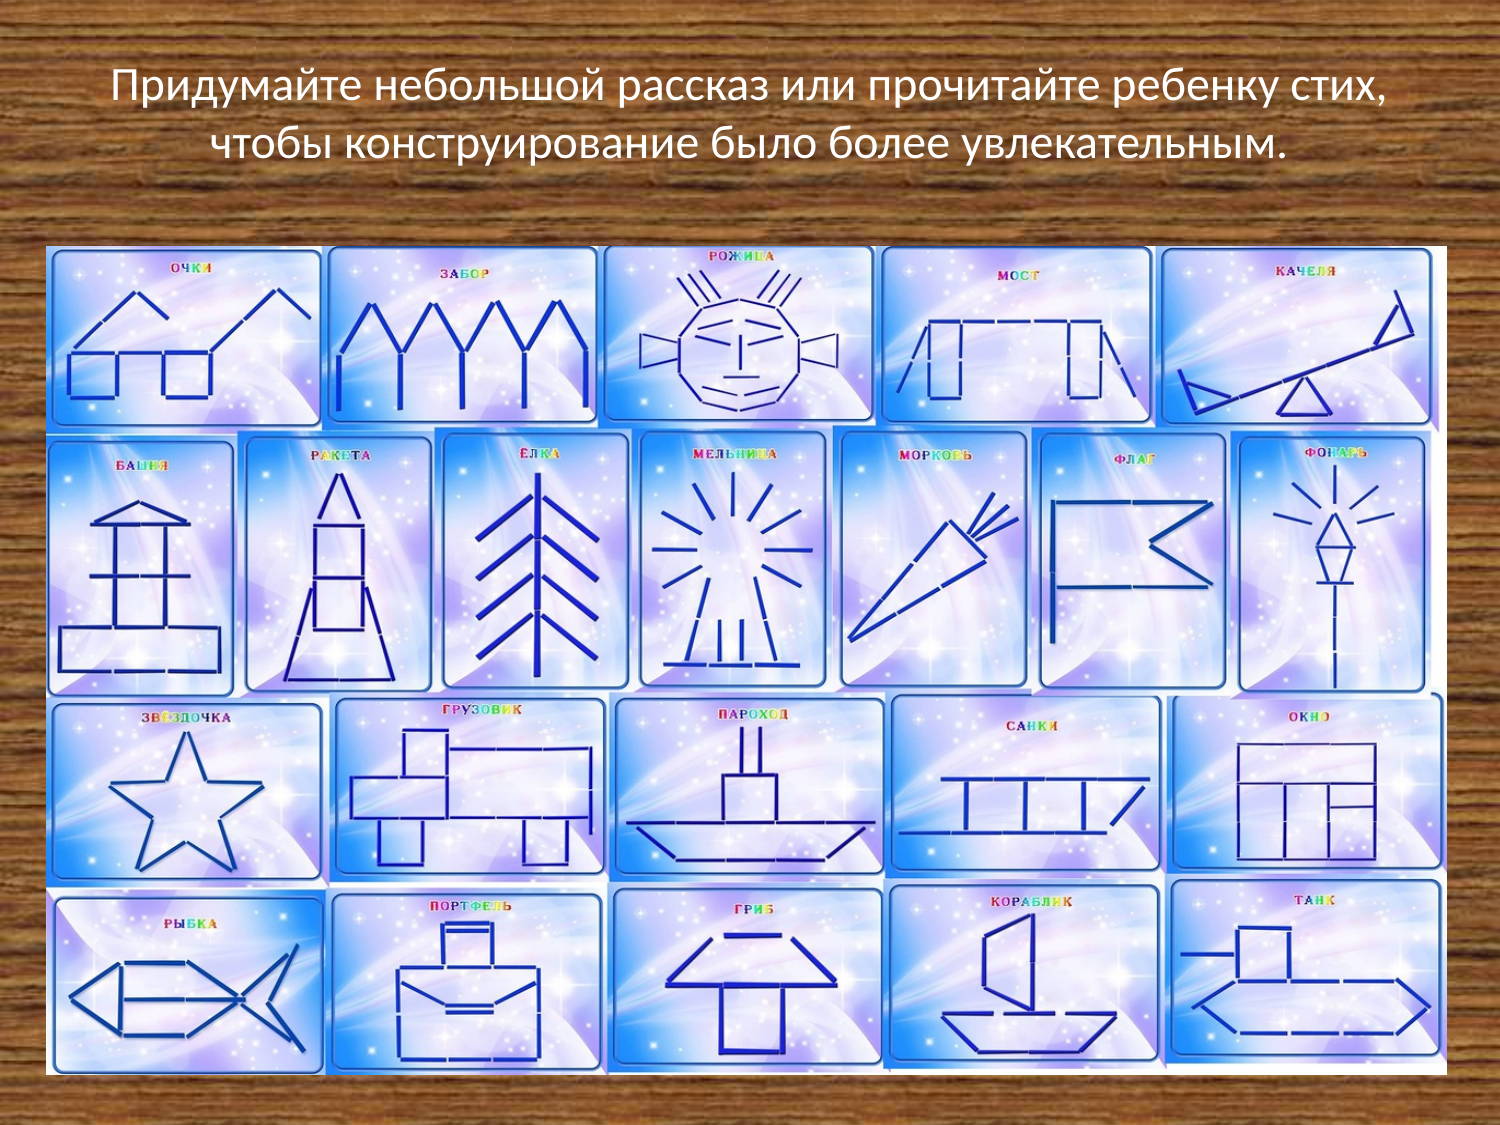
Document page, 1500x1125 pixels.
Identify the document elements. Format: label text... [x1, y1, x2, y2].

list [46, 245, 1448, 1075]
picture [0, 0, 1500, 1125]
title Придумайте небольшой рассказ или прочитайте ребенку стих, чтобы конструирование было более увлекательным. [75, 45, 1425, 176]
